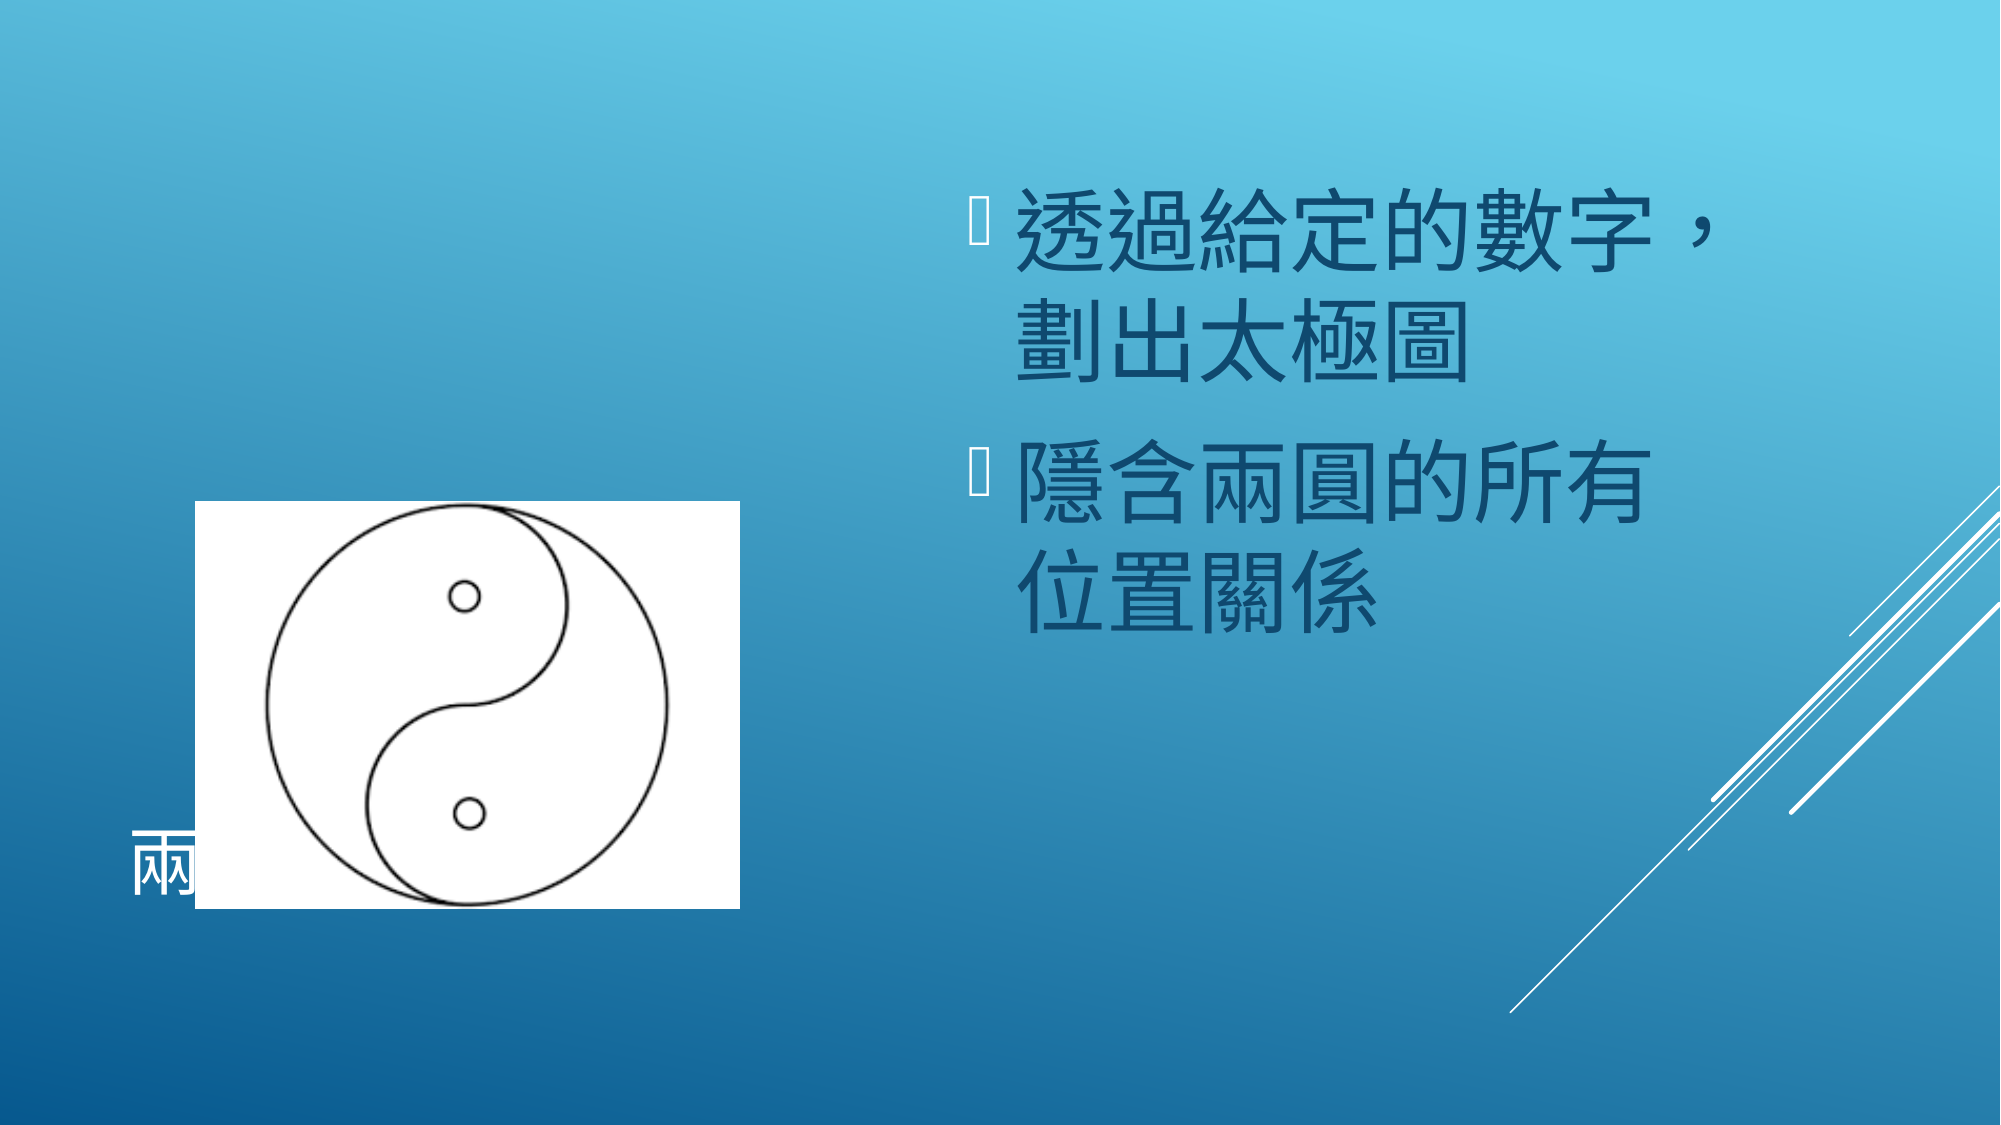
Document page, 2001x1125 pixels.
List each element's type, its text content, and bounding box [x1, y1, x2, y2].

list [195, 500, 740, 909]
list 透過給定的數字，劃出太極圖 隱含兩圓的所有位置關係 [952, 112, 1763, 706]
title 兩圓的位置關係 [112, 736, 1513, 984]
